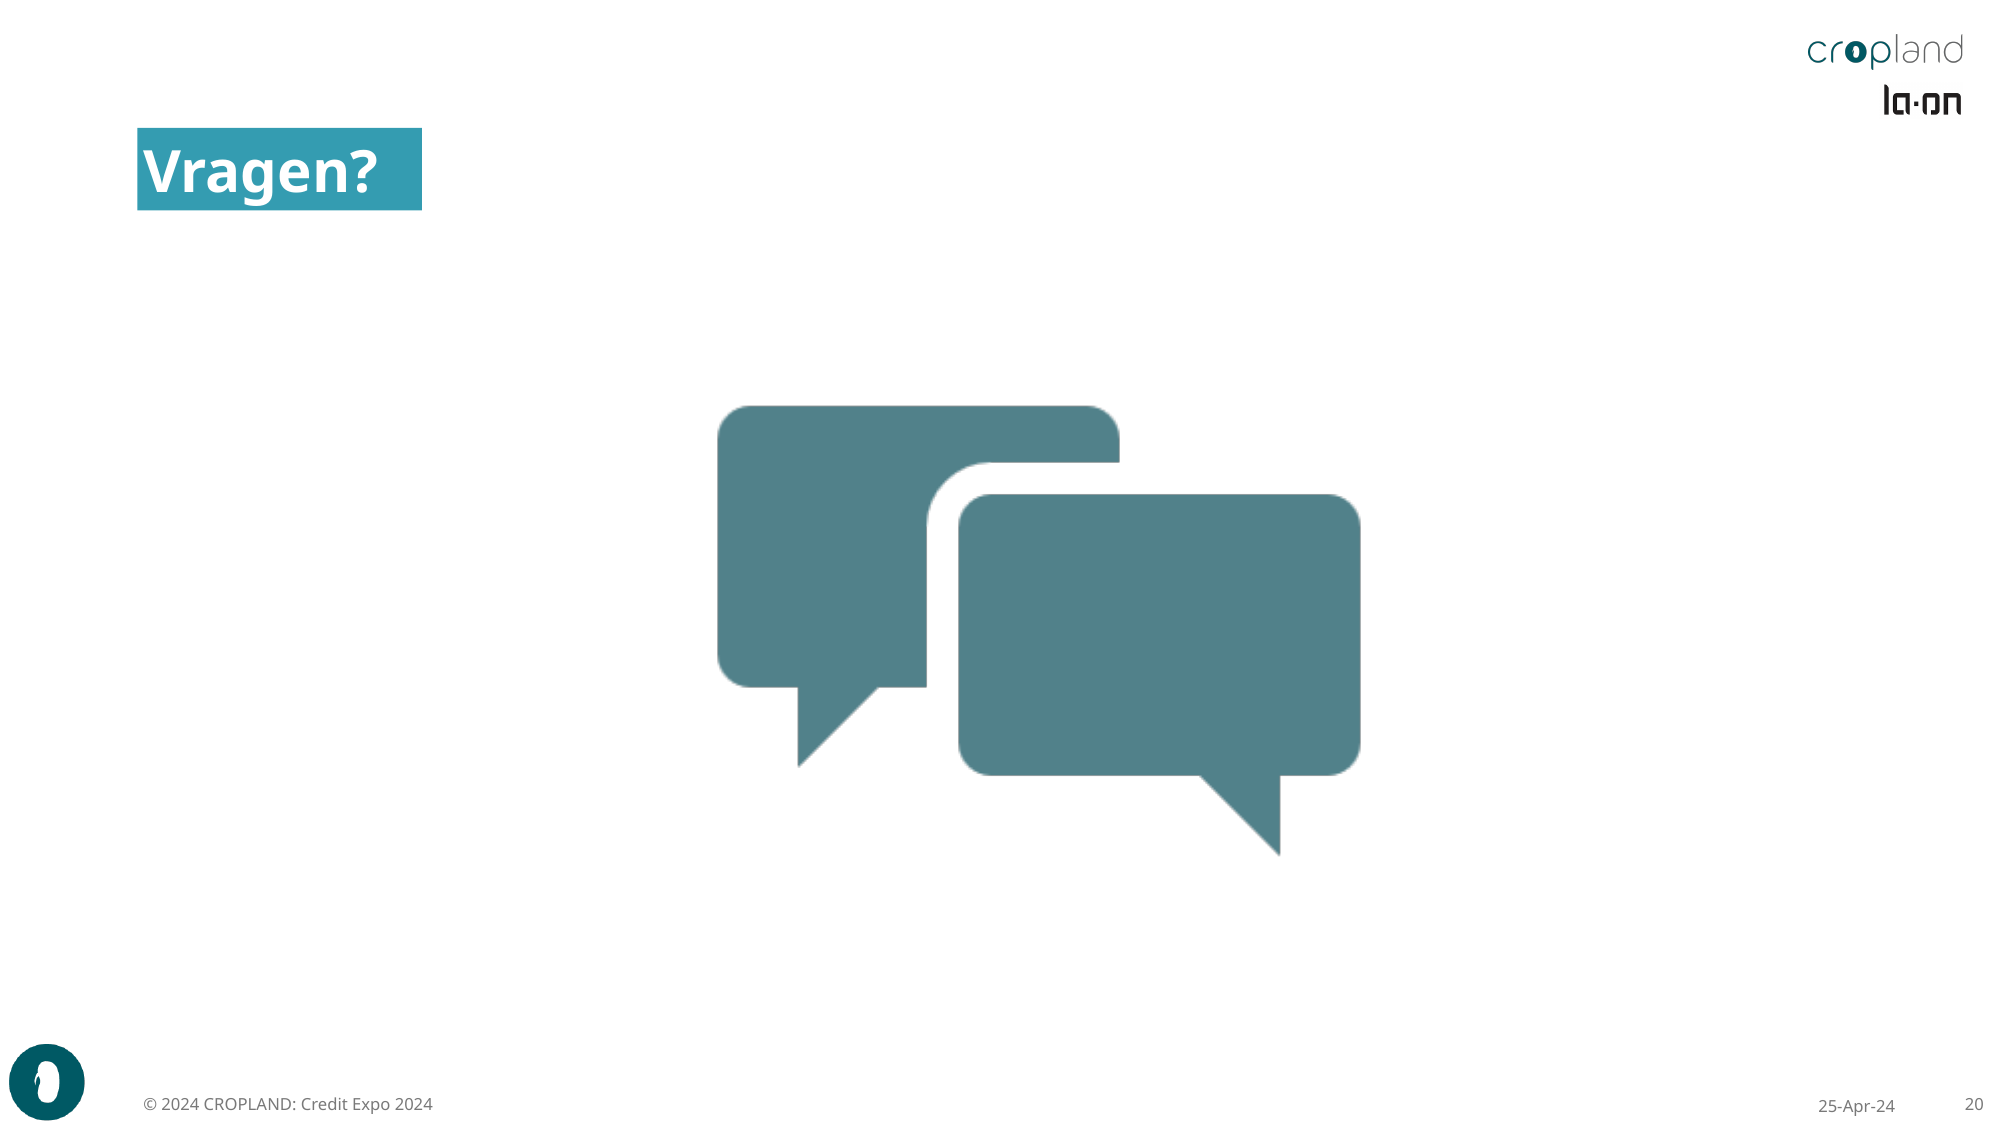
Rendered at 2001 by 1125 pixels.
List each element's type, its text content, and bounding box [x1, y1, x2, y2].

picture [654, 246, 1425, 1017]
title Vragen? [137, 127, 422, 211]
picture [8, 1043, 85, 1121]
slide_number 25-Apr-24 [1771, 1090, 1902, 1121]
slide_number 20 [1930, 1090, 1990, 1121]
picture [1806, 34, 1966, 70]
picture [1879, 82, 1963, 119]
footer © 2024 CROPLAND: Credit Expo 2024 [137, 1090, 1626, 1121]
